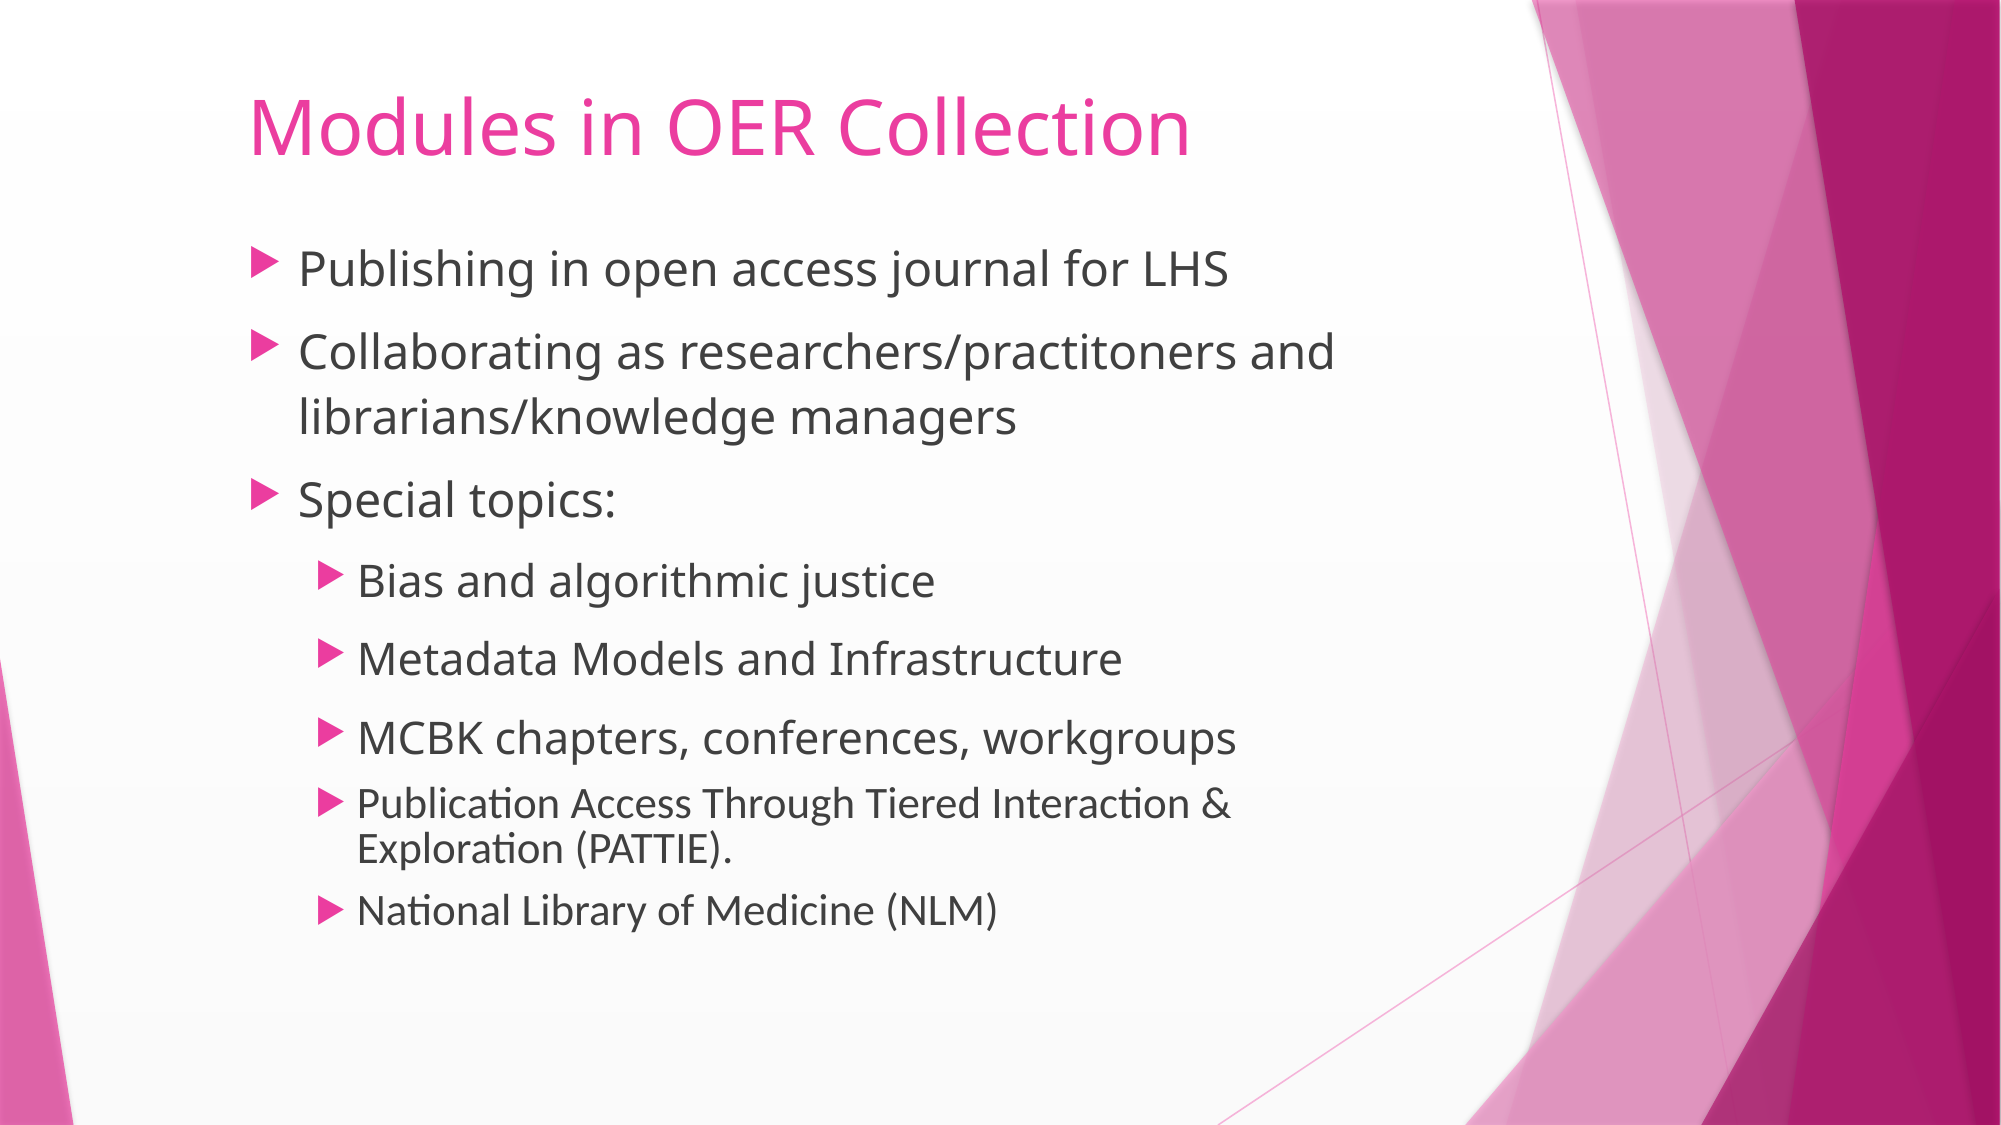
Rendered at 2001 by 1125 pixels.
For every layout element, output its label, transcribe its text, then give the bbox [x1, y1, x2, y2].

list Publishing in open access journal for LHS Collaborating as researchers/practitoners and librarians/knowledge managers Special topics: Bias and algorithmic justice Metadata Models and Infrastructure MCBK chapters, conferences, workgroups Publication Access Through Tiered Interaction & Exploration (PATTIE). National Library of Medicine (NLM) [232, 227, 1456, 953]
title Modules in OER Collection [232, 65, 1452, 227]
